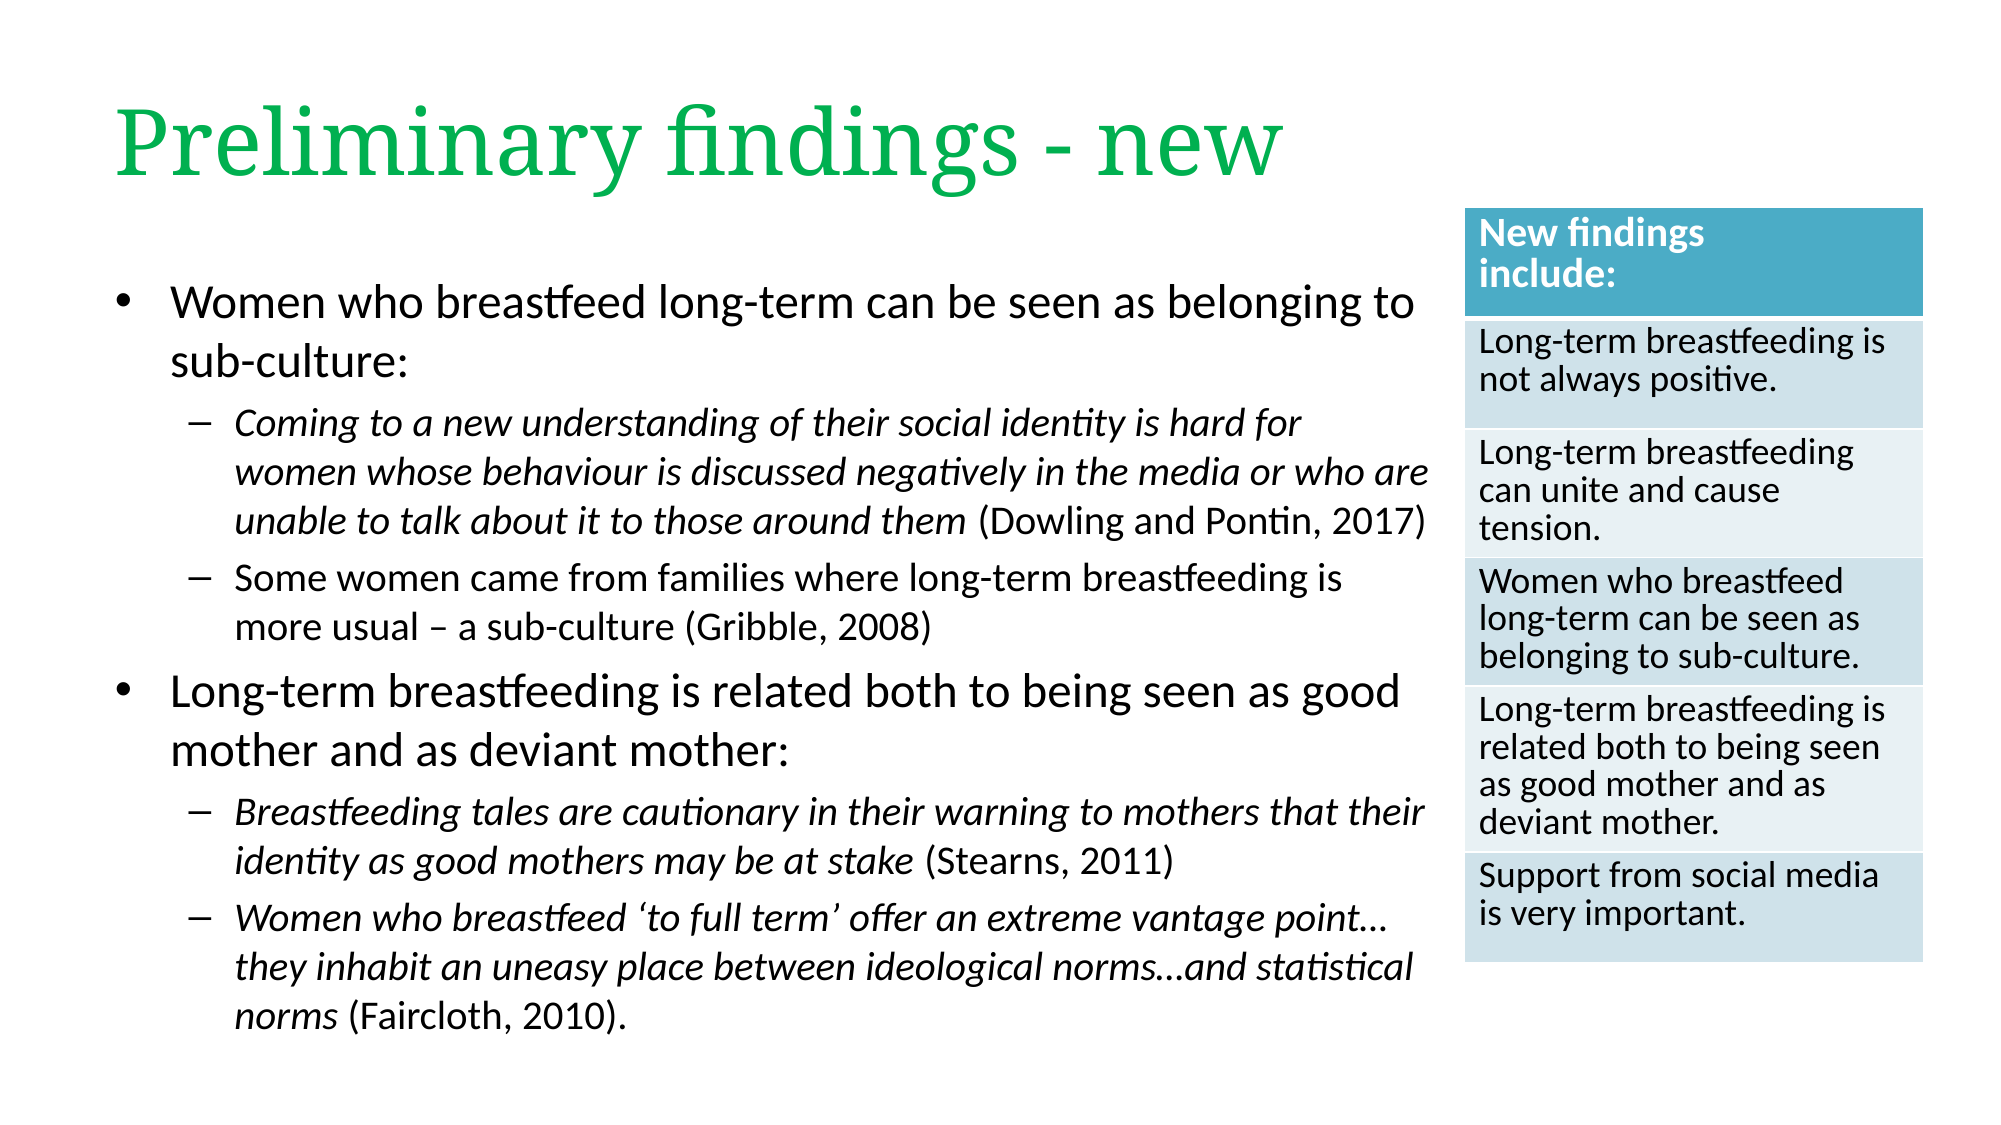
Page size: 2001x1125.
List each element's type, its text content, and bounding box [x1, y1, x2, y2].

list Women who breastfeed long-term can be seen as belonging to sub-culture: Coming to a new understanding of their social identity is hard for women whose behaviour is discussed negatively in the media or who are unable to talk about it to those around them (Dowling and Pontin, 2017) Some women came from families where long-term breastfeeding is more usual – a sub-culture (Gribble, 2008) Long-term breastfeeding is related both to being seen as good mother and as deviant mother: Breastfeeding tales are cautionary in their warning to mothers that their identity as good mothers may be at stake (Stearns, 2011) Women who breastfeed ‘to full term’ offer an extreme vantage point…they inhabit an uneasy place between ideological norms…and statistical norms (Faircloth, 2010). [99, 262, 1448, 1082]
table_cell Long-term breastfeeding is related both to being seen as good mother and as deviant mother. [1465, 687, 1923, 851]
table_cell Long-term breastfeeding is not always positive. [1465, 321, 1923, 428]
table_cell Long-term breastfeeding can unite and cause tension. [1465, 430, 1923, 557]
title Preliminary findings - new [99, 45, 1900, 233]
table_header New findings include: [1465, 208, 1923, 316]
table_cell Women who breastfeed long-term can be seen as belonging to sub-culture. [1465, 558, 1923, 685]
table_cell Support from social media is very important. [1465, 853, 1923, 962]
